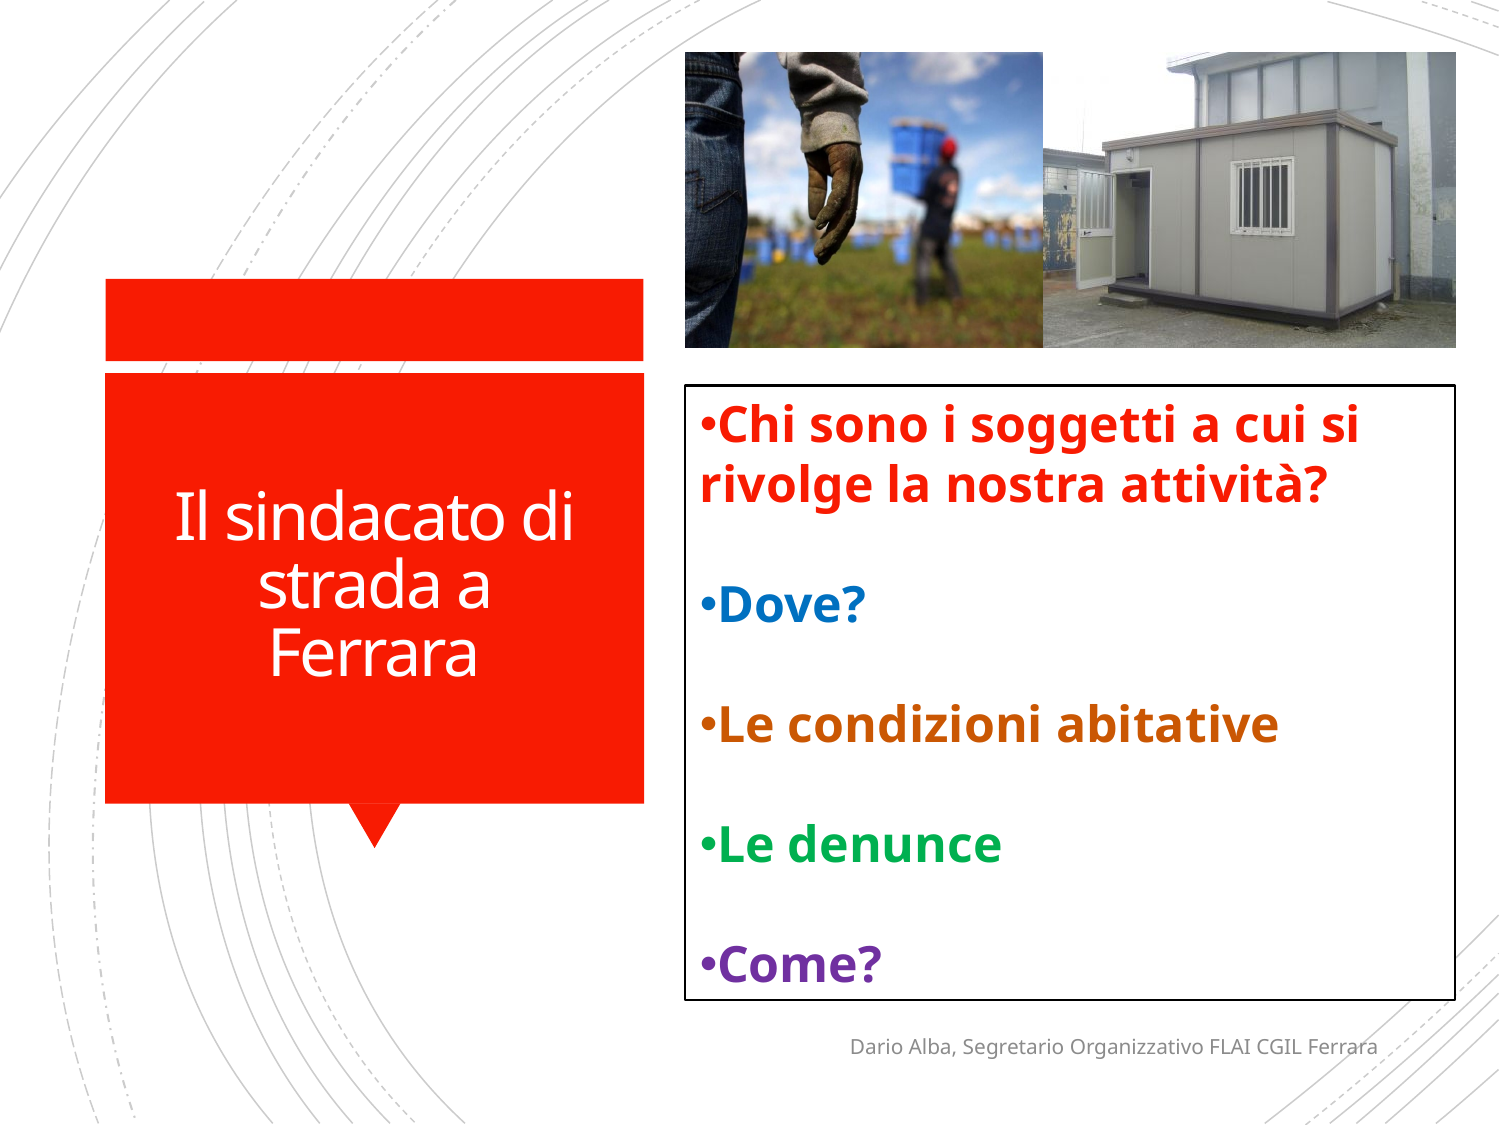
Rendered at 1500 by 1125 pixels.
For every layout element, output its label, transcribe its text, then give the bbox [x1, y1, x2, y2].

picture [684, 51, 1456, 348]
text_box Chi sono i soggetti a cui si rivolge la nostra attività? Dove? Le condizioni abitative Le denunce Come? [684, 384, 1456, 1001]
footer Dario Alba, Segretario Organizzativo FLAI CGIL Ferrara [105, 1021, 1394, 1074]
title Il sindacato di strada a Ferrara [118, 385, 630, 790]
